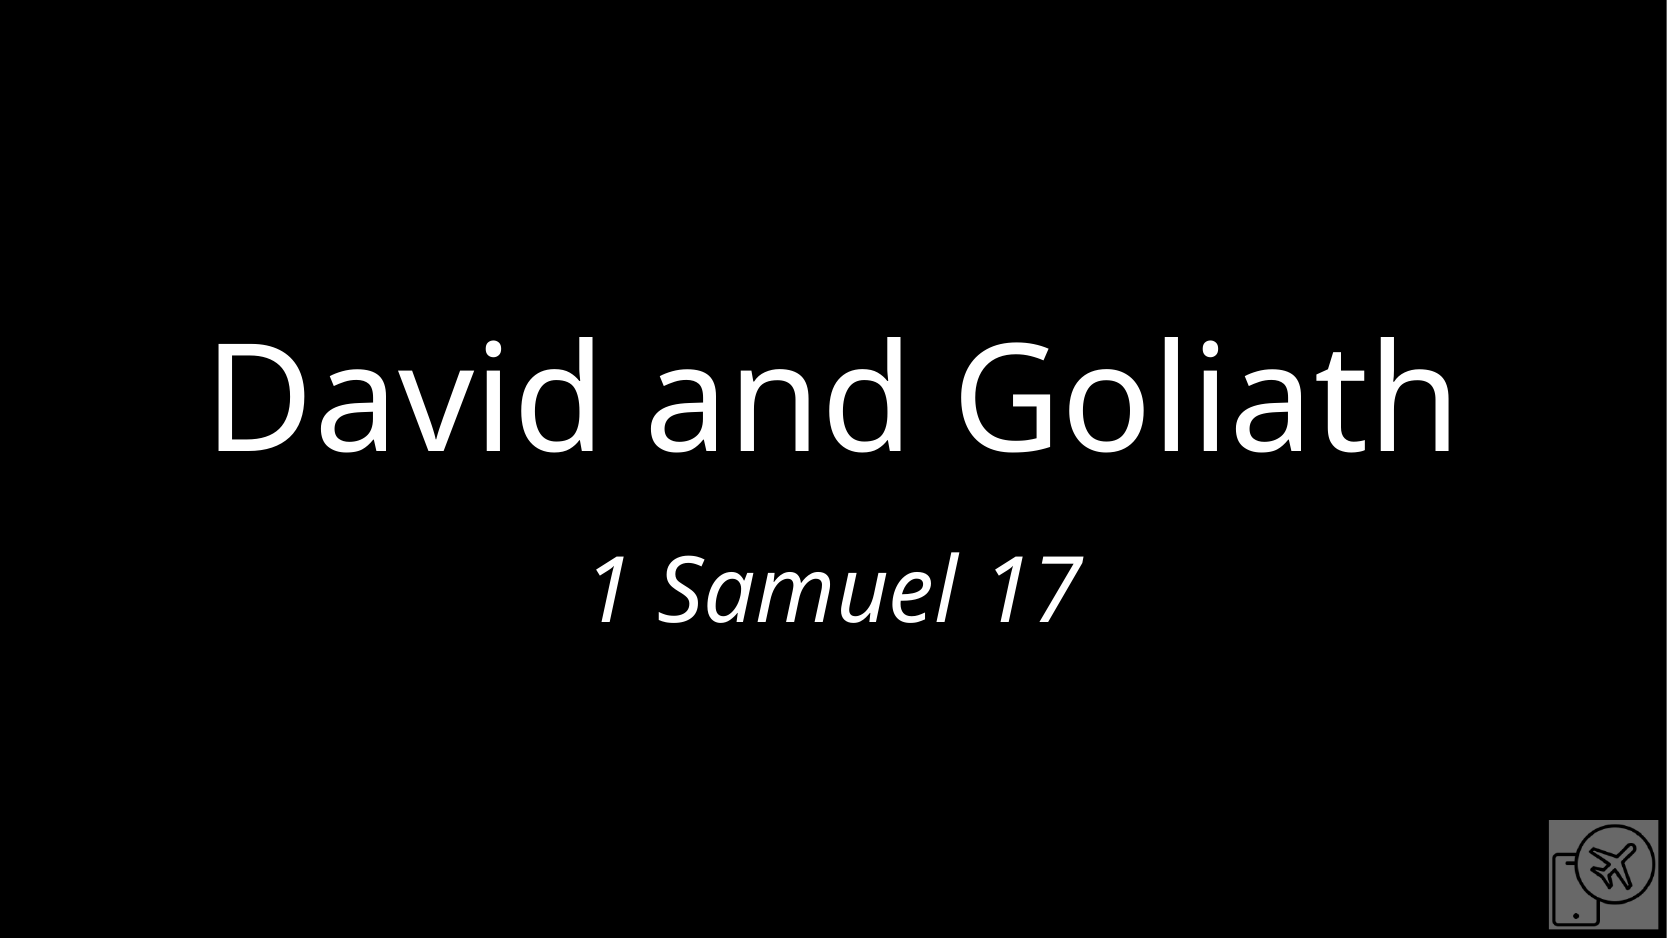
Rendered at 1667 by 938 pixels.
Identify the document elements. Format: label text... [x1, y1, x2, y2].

picture [1548, 820, 1659, 930]
subtitle 1 Samuel 17 [152, 530, 1515, 772]
title David and Goliath [138, 290, 1528, 493]
